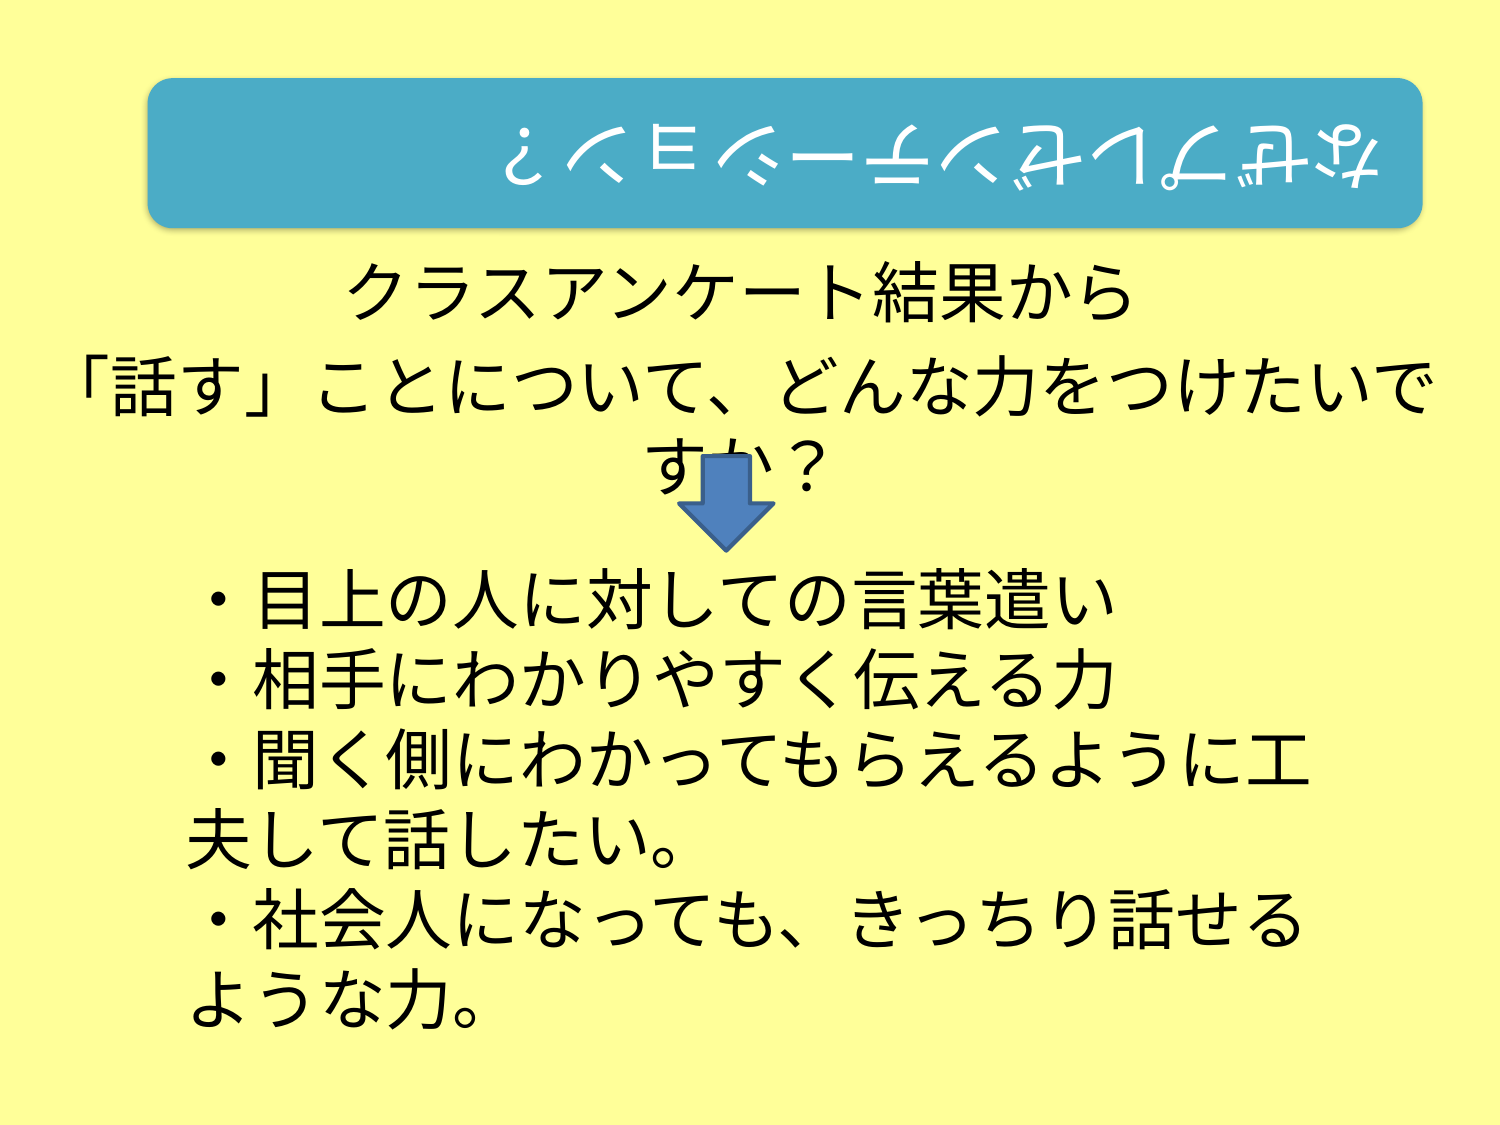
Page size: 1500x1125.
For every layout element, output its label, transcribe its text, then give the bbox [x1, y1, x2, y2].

text_box [677, 454, 776, 550]
text_box ・目上の人に対しての言葉遣い ・相手にわかりやすく伝える力 ・聞く側にわかってもらえるように工夫して話したい。 ・社会人になっても、きっちり話せるような力。 [171, 550, 1341, 1125]
subtitle クラスアンケート結果から 「話す」ことについて、どんな力をつけたいですか？ [0, 243, 1483, 445]
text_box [147, 77, 1423, 268]
